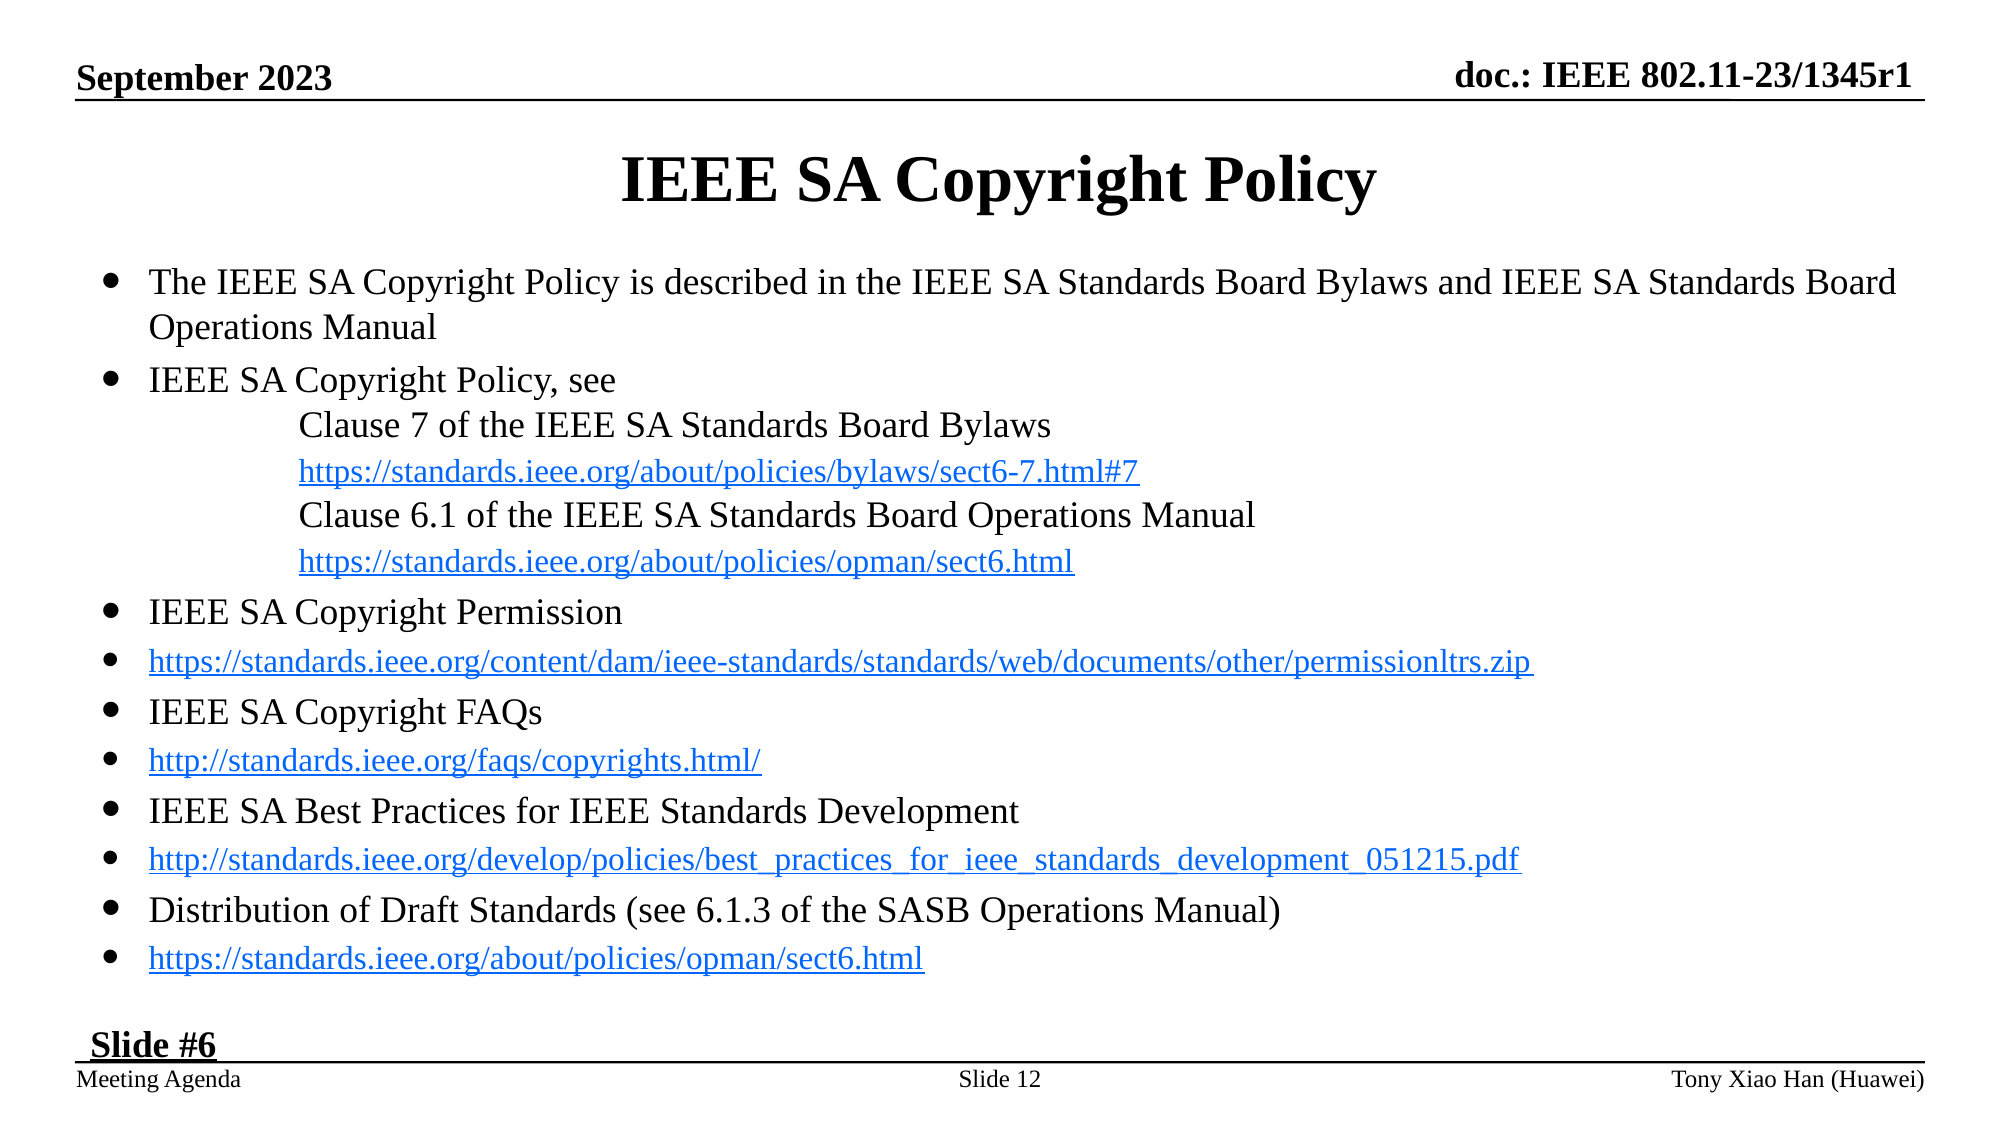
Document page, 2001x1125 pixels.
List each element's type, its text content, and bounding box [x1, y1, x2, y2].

text_box IEEE SA Copyright Policy [362, 87, 1638, 263]
text_box Slide #6 [75, 1012, 232, 1073]
list The IEEE SA Copyright Policy is described in the IEEE SA Standards Board Bylaws and IEEE SA Standards Board Operations Manual IEEE SA Copyright Policy, see Clause 7 of the IEEE SA Standards Board Bylaws https://standards.ieee.org/about/policies/bylaws/sect6-7.html#7 Clause 6.1 of the IEEE SA Standards Board Operations Manual https://standards.ieee.org/about/policies/opman/sect6.html IEEE SA Copyright Permission https://standards.ieee.org/content/dam/ieee-standards/standards/web/documents/other/permissionltrs.zip IEEE SA Copyright FAQs http://standards.ieee.org/faqs/copyrights.html/ IEEE SA Best Practices for IEEE Standards Development http://standards.ieee.org/develop/policies/best_practices_for_ieee_standards_development_051215.pdf Distribution of Draft Standards (see 6.1.3 of the SASB Operations Manual) https://standards.ieee.org/about/policies/opman/sect6.html [75, 249, 1925, 1013]
